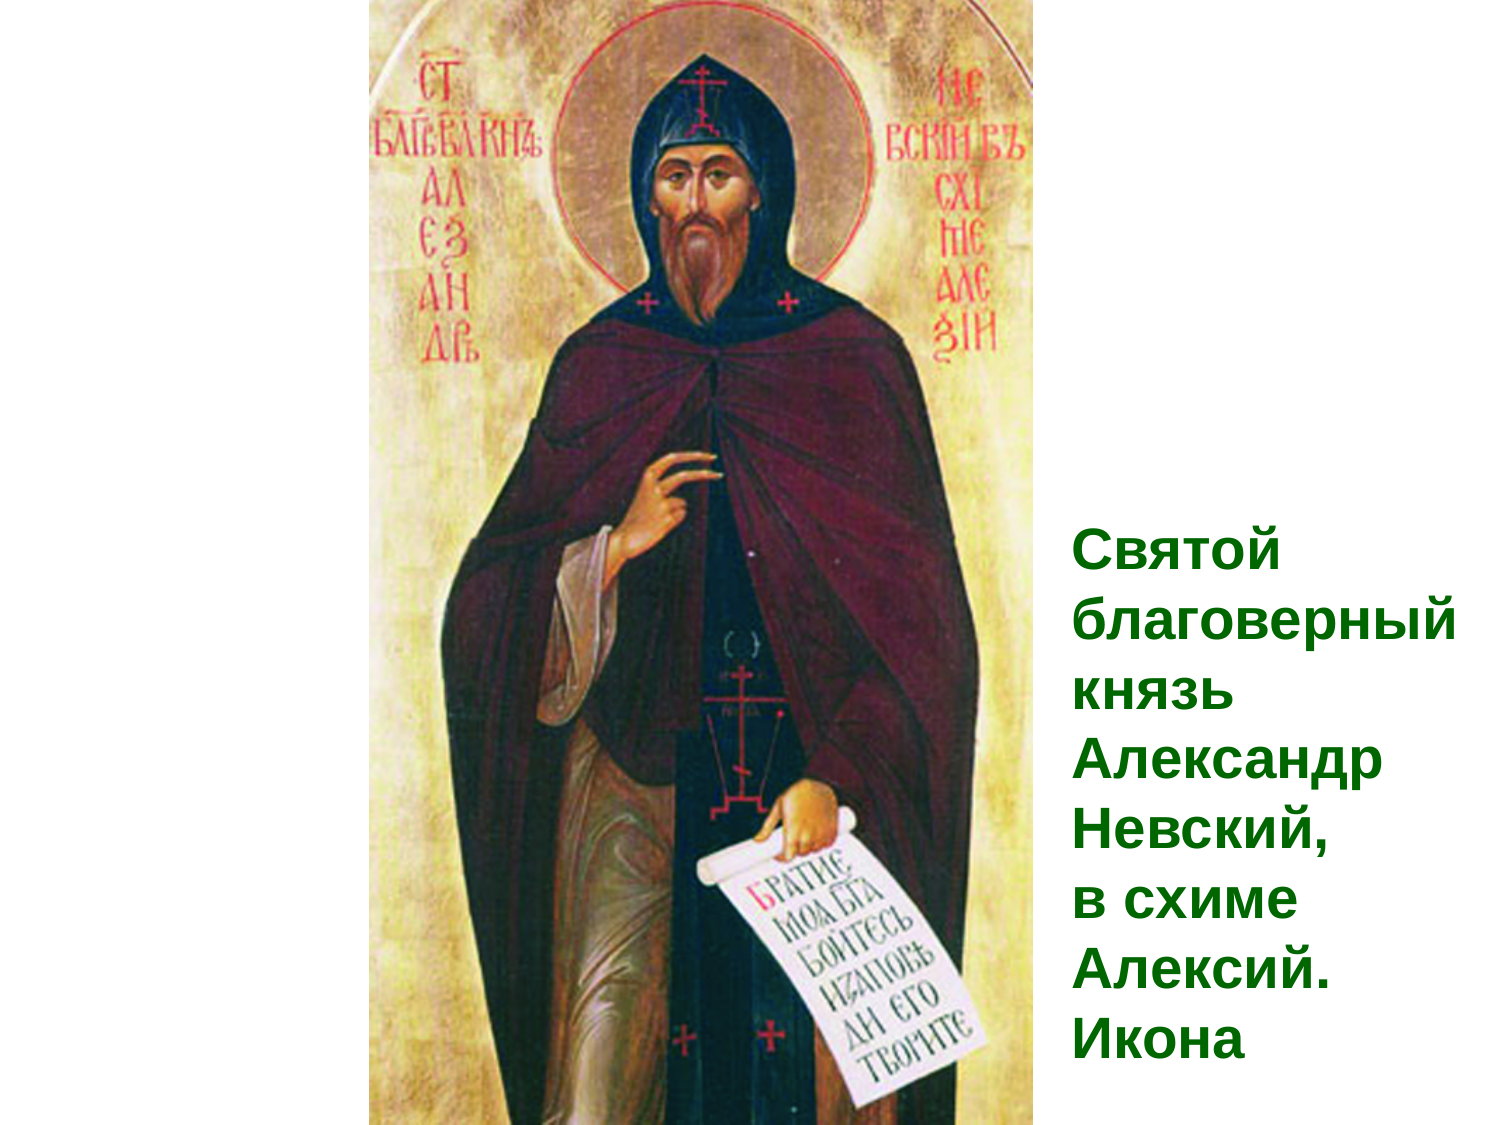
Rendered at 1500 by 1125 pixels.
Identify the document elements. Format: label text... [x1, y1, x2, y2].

picture [369, 0, 1034, 1125]
text_box Святой благоверный князь Александр Невский, в схиме Алексий. Икона [1057, 503, 1483, 1078]
